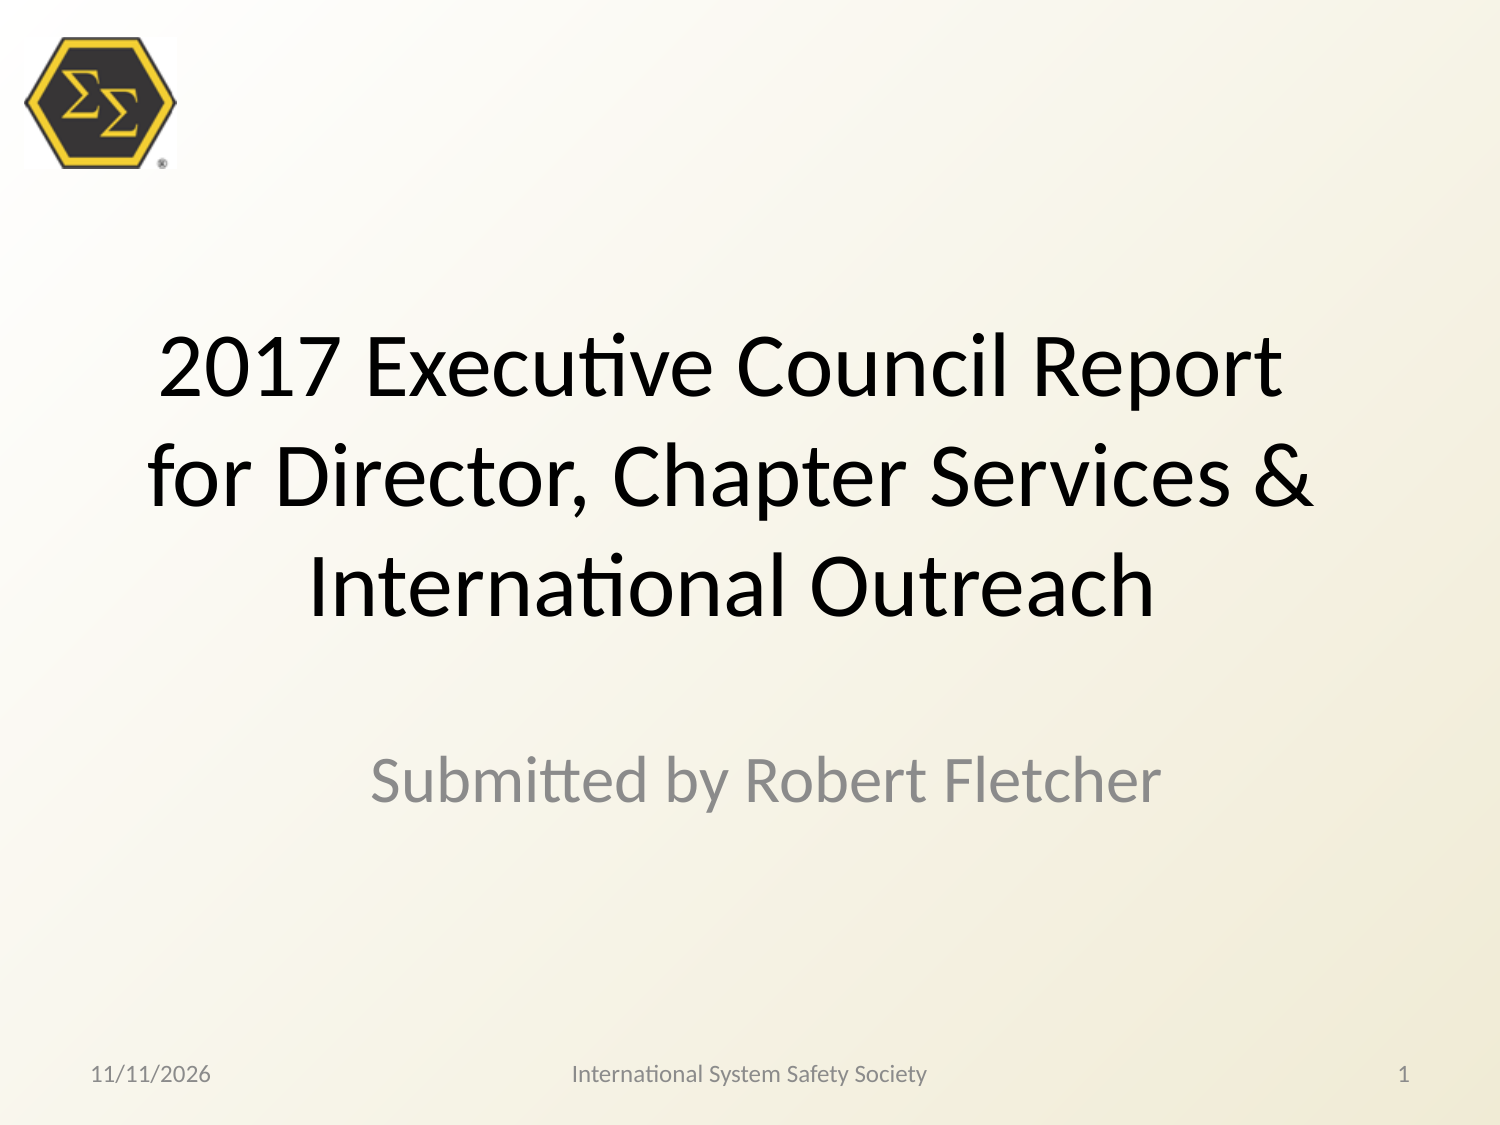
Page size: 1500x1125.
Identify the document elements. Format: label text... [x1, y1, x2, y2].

subtitle Submitted by Robert Fletcher [241, 727, 1293, 1016]
footer International System Safety Society [512, 1042, 988, 1103]
slide_number 1 [1074, 1042, 1425, 1103]
picture [24, 37, 177, 169]
title 2017 Executive Council Report for Director, Chapter Services & International Outreach [41, 349, 1424, 591]
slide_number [75, 1042, 425, 1103]
